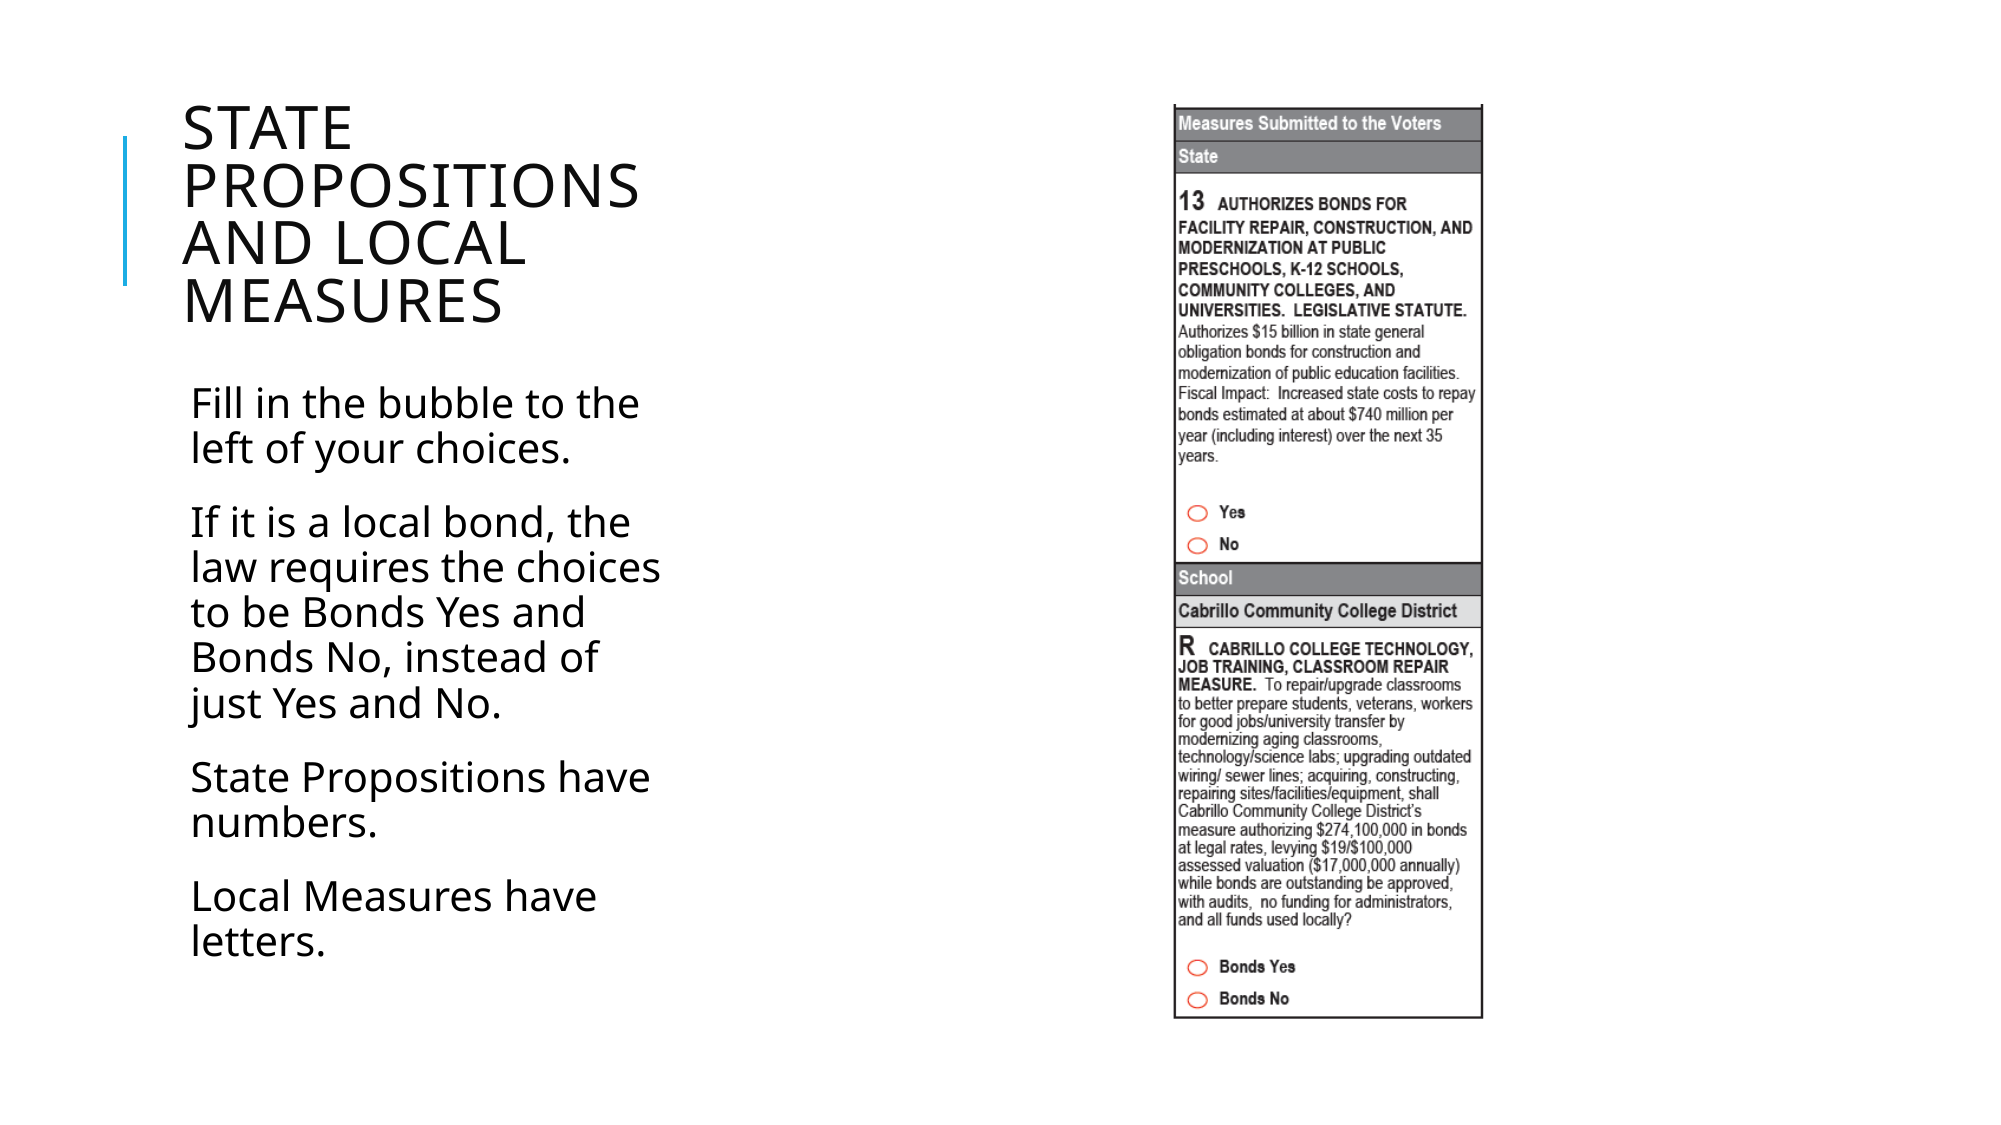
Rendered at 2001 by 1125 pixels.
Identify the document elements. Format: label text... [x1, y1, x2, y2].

list Fill in the bubble to the left of your choices. If it is a local bond, the law requires the choices to be Bonds Yes and Bonds No, instead of just Yes and No. State Propositions have numbers. Local Measures have letters. [168, 375, 682, 1020]
title State Propositions and local measures [168, 96, 682, 342]
picture [1168, 104, 1488, 1021]
